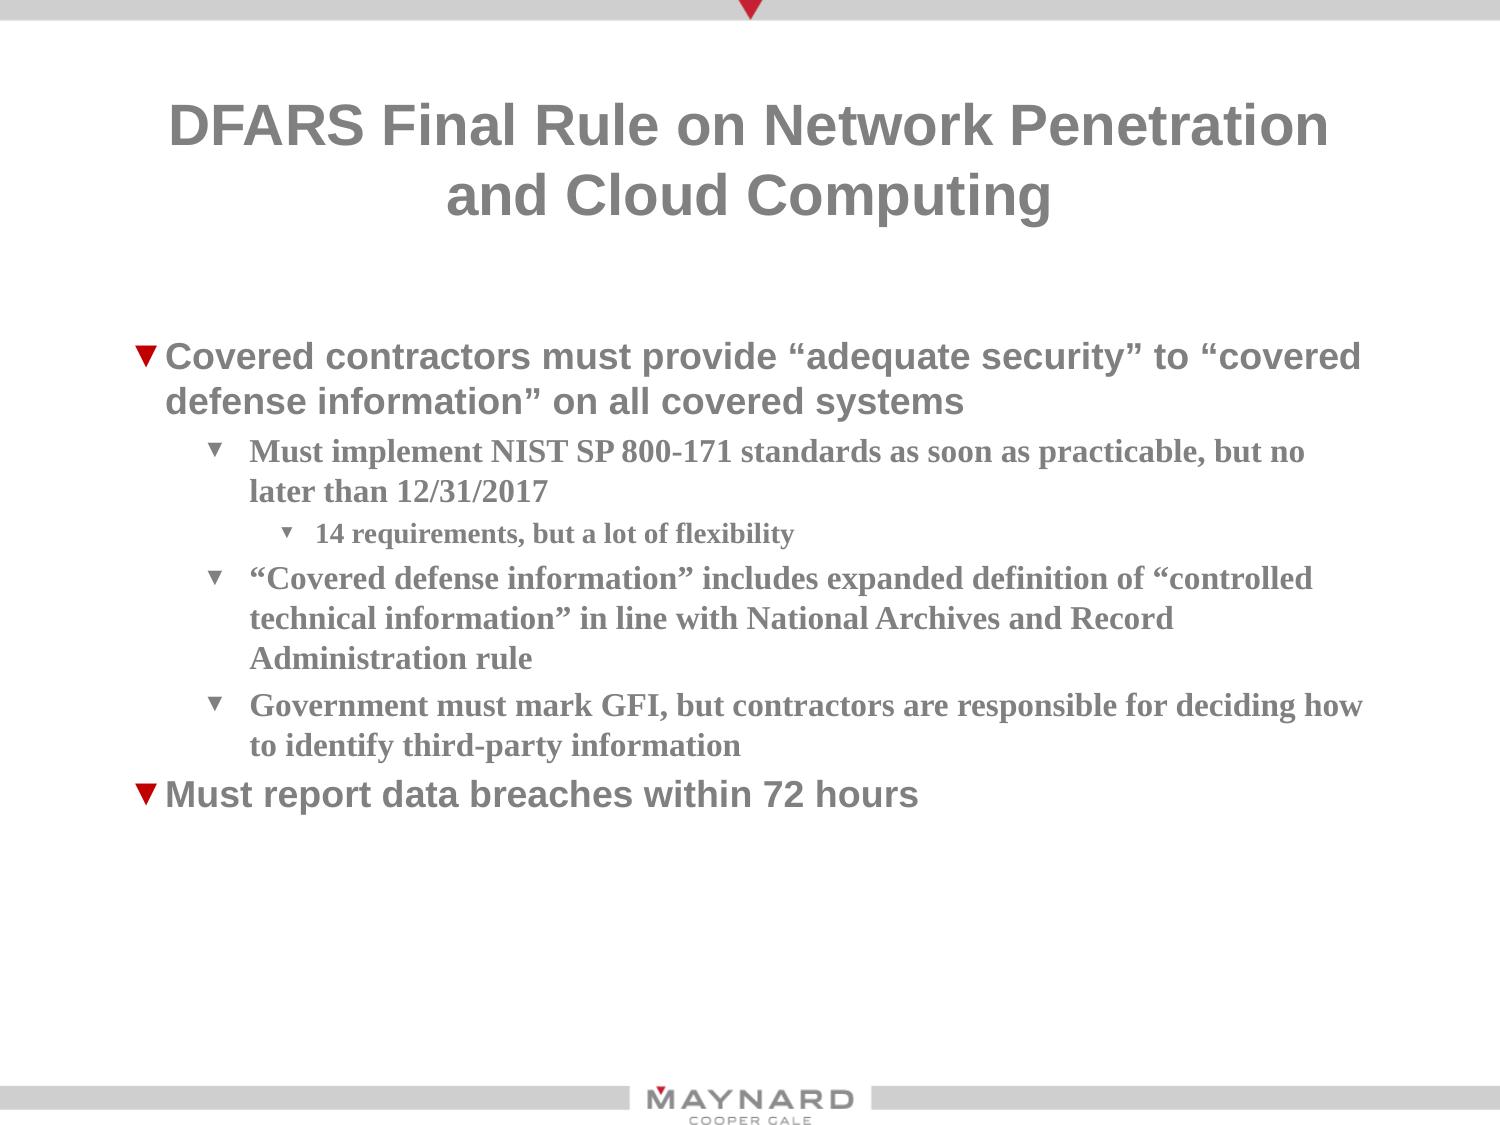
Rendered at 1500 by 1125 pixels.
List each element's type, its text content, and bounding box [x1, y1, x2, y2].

list Covered contractors must provide “adequate security” to “covered defense information” on all covered systems Must implement NIST SP 800-171 standards as soon as practicable, but no later than 12/31/2017 14 requirements, but a lot of flexibility “Covered defense information” includes expanded definition of “controlled technical information” in line with National Archives and Record Administration rule Government must mark GFI, but contractors are responsible for deciding how to identify third-party information Must report data breaches within 72 hours [112, 324, 1388, 1000]
picture [0, 0, 1500, 1125]
title DFARS Final Rule on Network Penetration and Cloud Computing [112, 87, 1388, 275]
